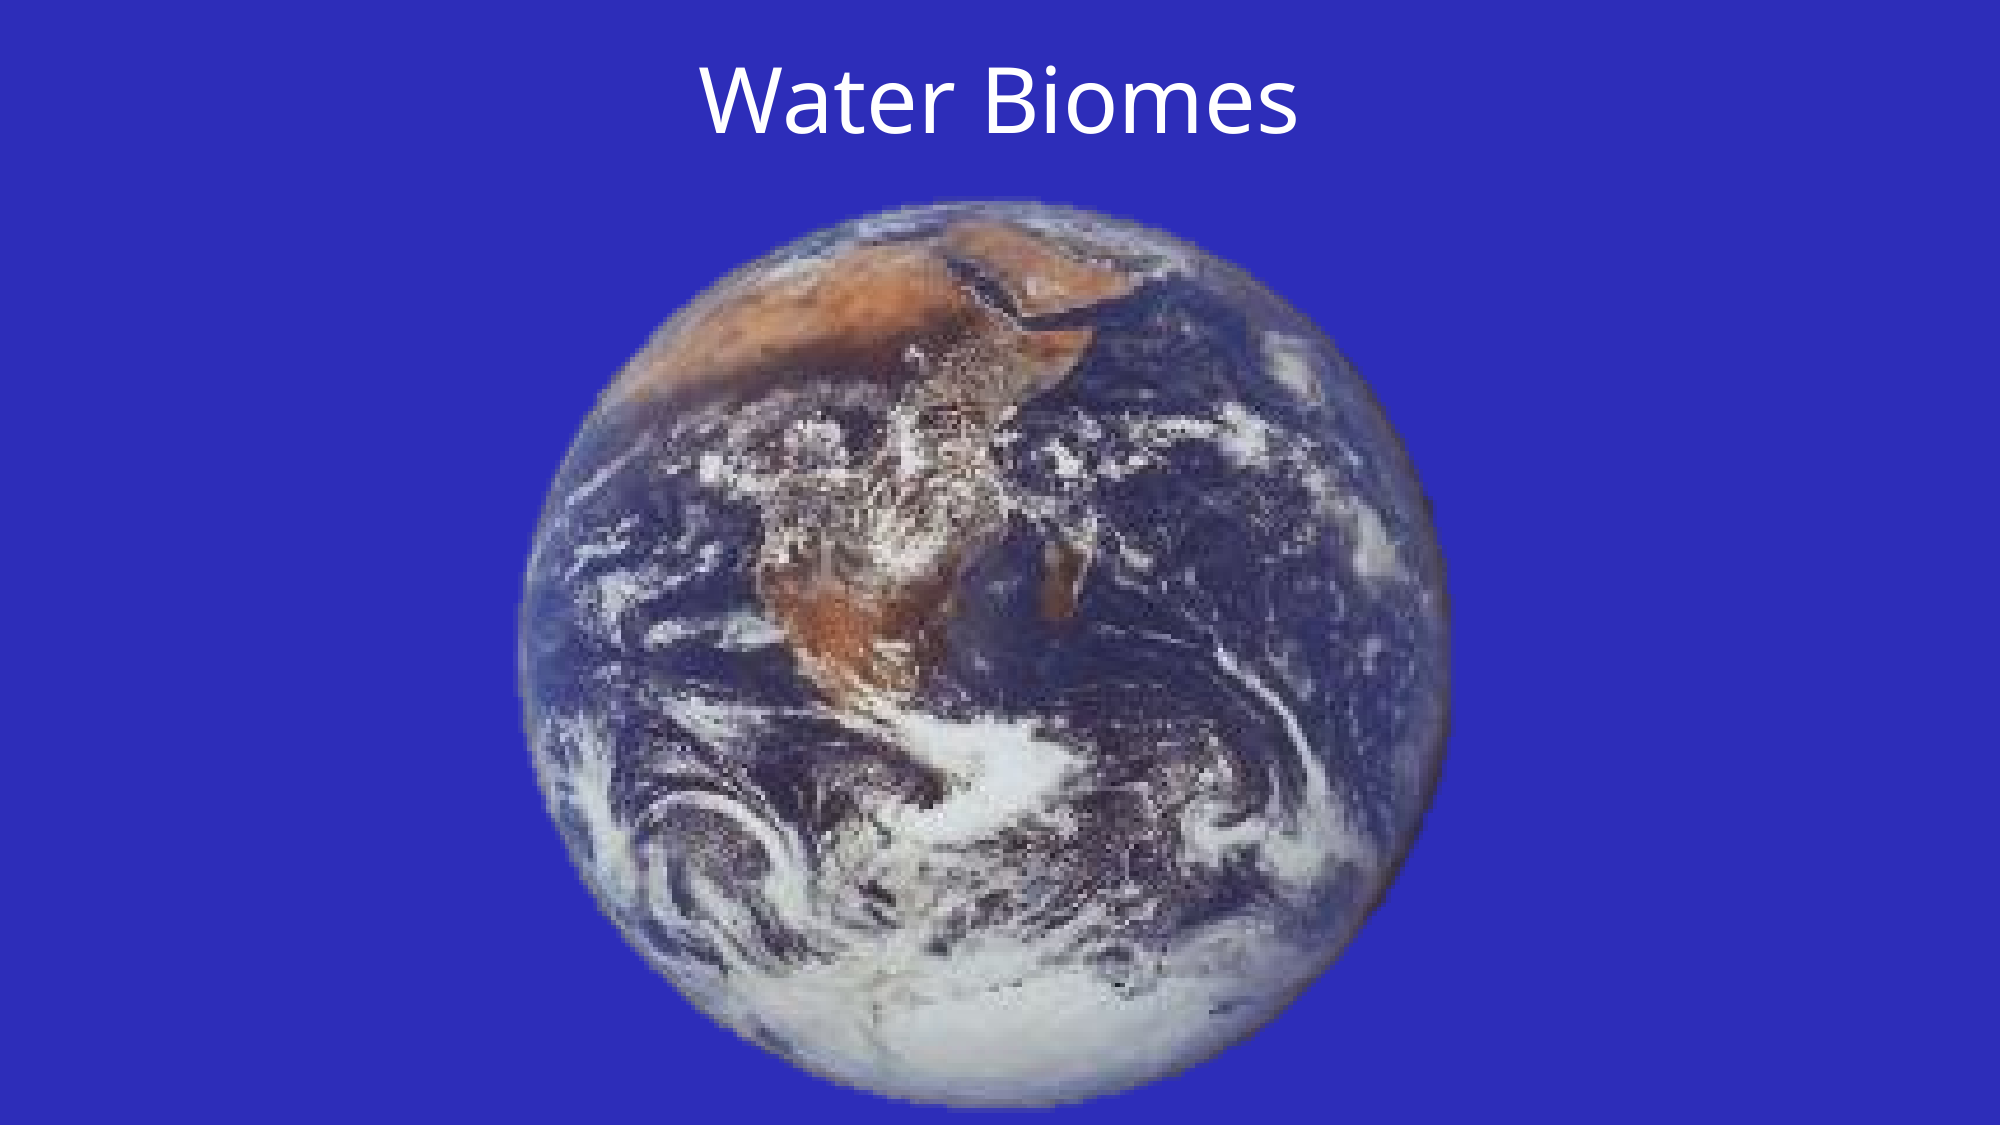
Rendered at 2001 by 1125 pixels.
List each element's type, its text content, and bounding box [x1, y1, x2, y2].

picture [499, 188, 1476, 1123]
title Water Biomes [362, 2, 1638, 191]
